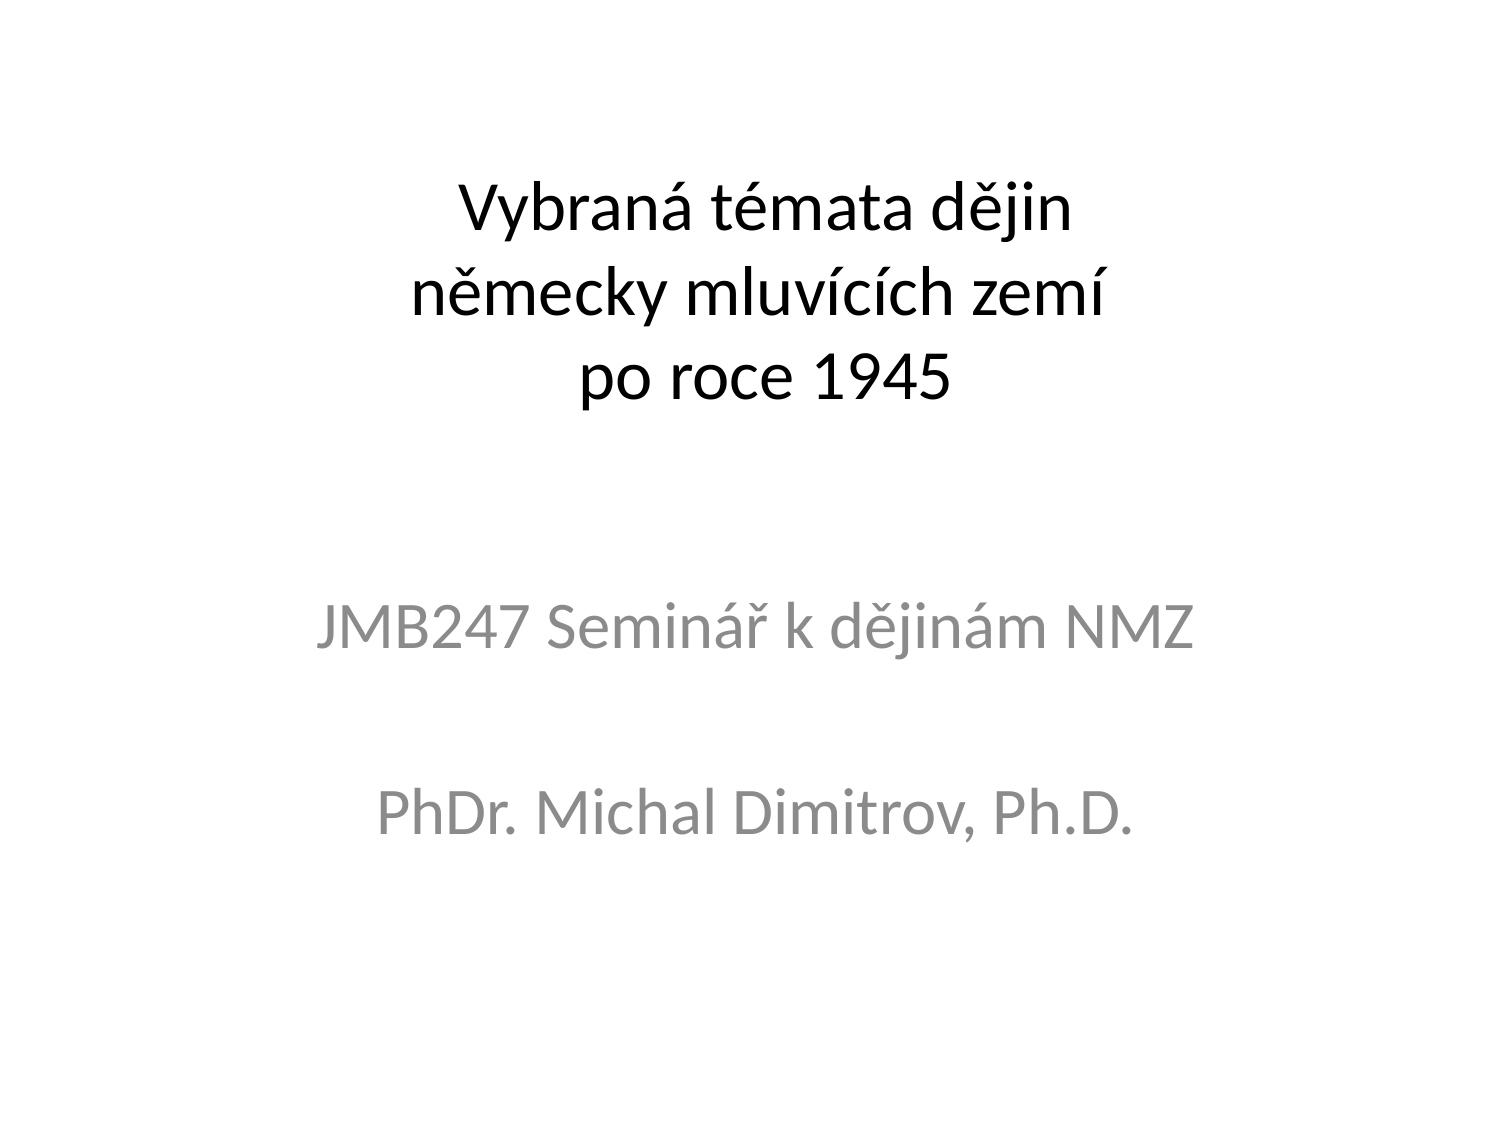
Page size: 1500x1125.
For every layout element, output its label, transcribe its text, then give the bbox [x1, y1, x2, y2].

subtitle JMB247 Seminář k dějinám NMZ PhDr. Michal Dimitrov, Ph.D. [76, 480, 1436, 938]
title Vybraná témata dějin německy mluvících zemí po roce 1945 [128, 152, 1405, 423]
